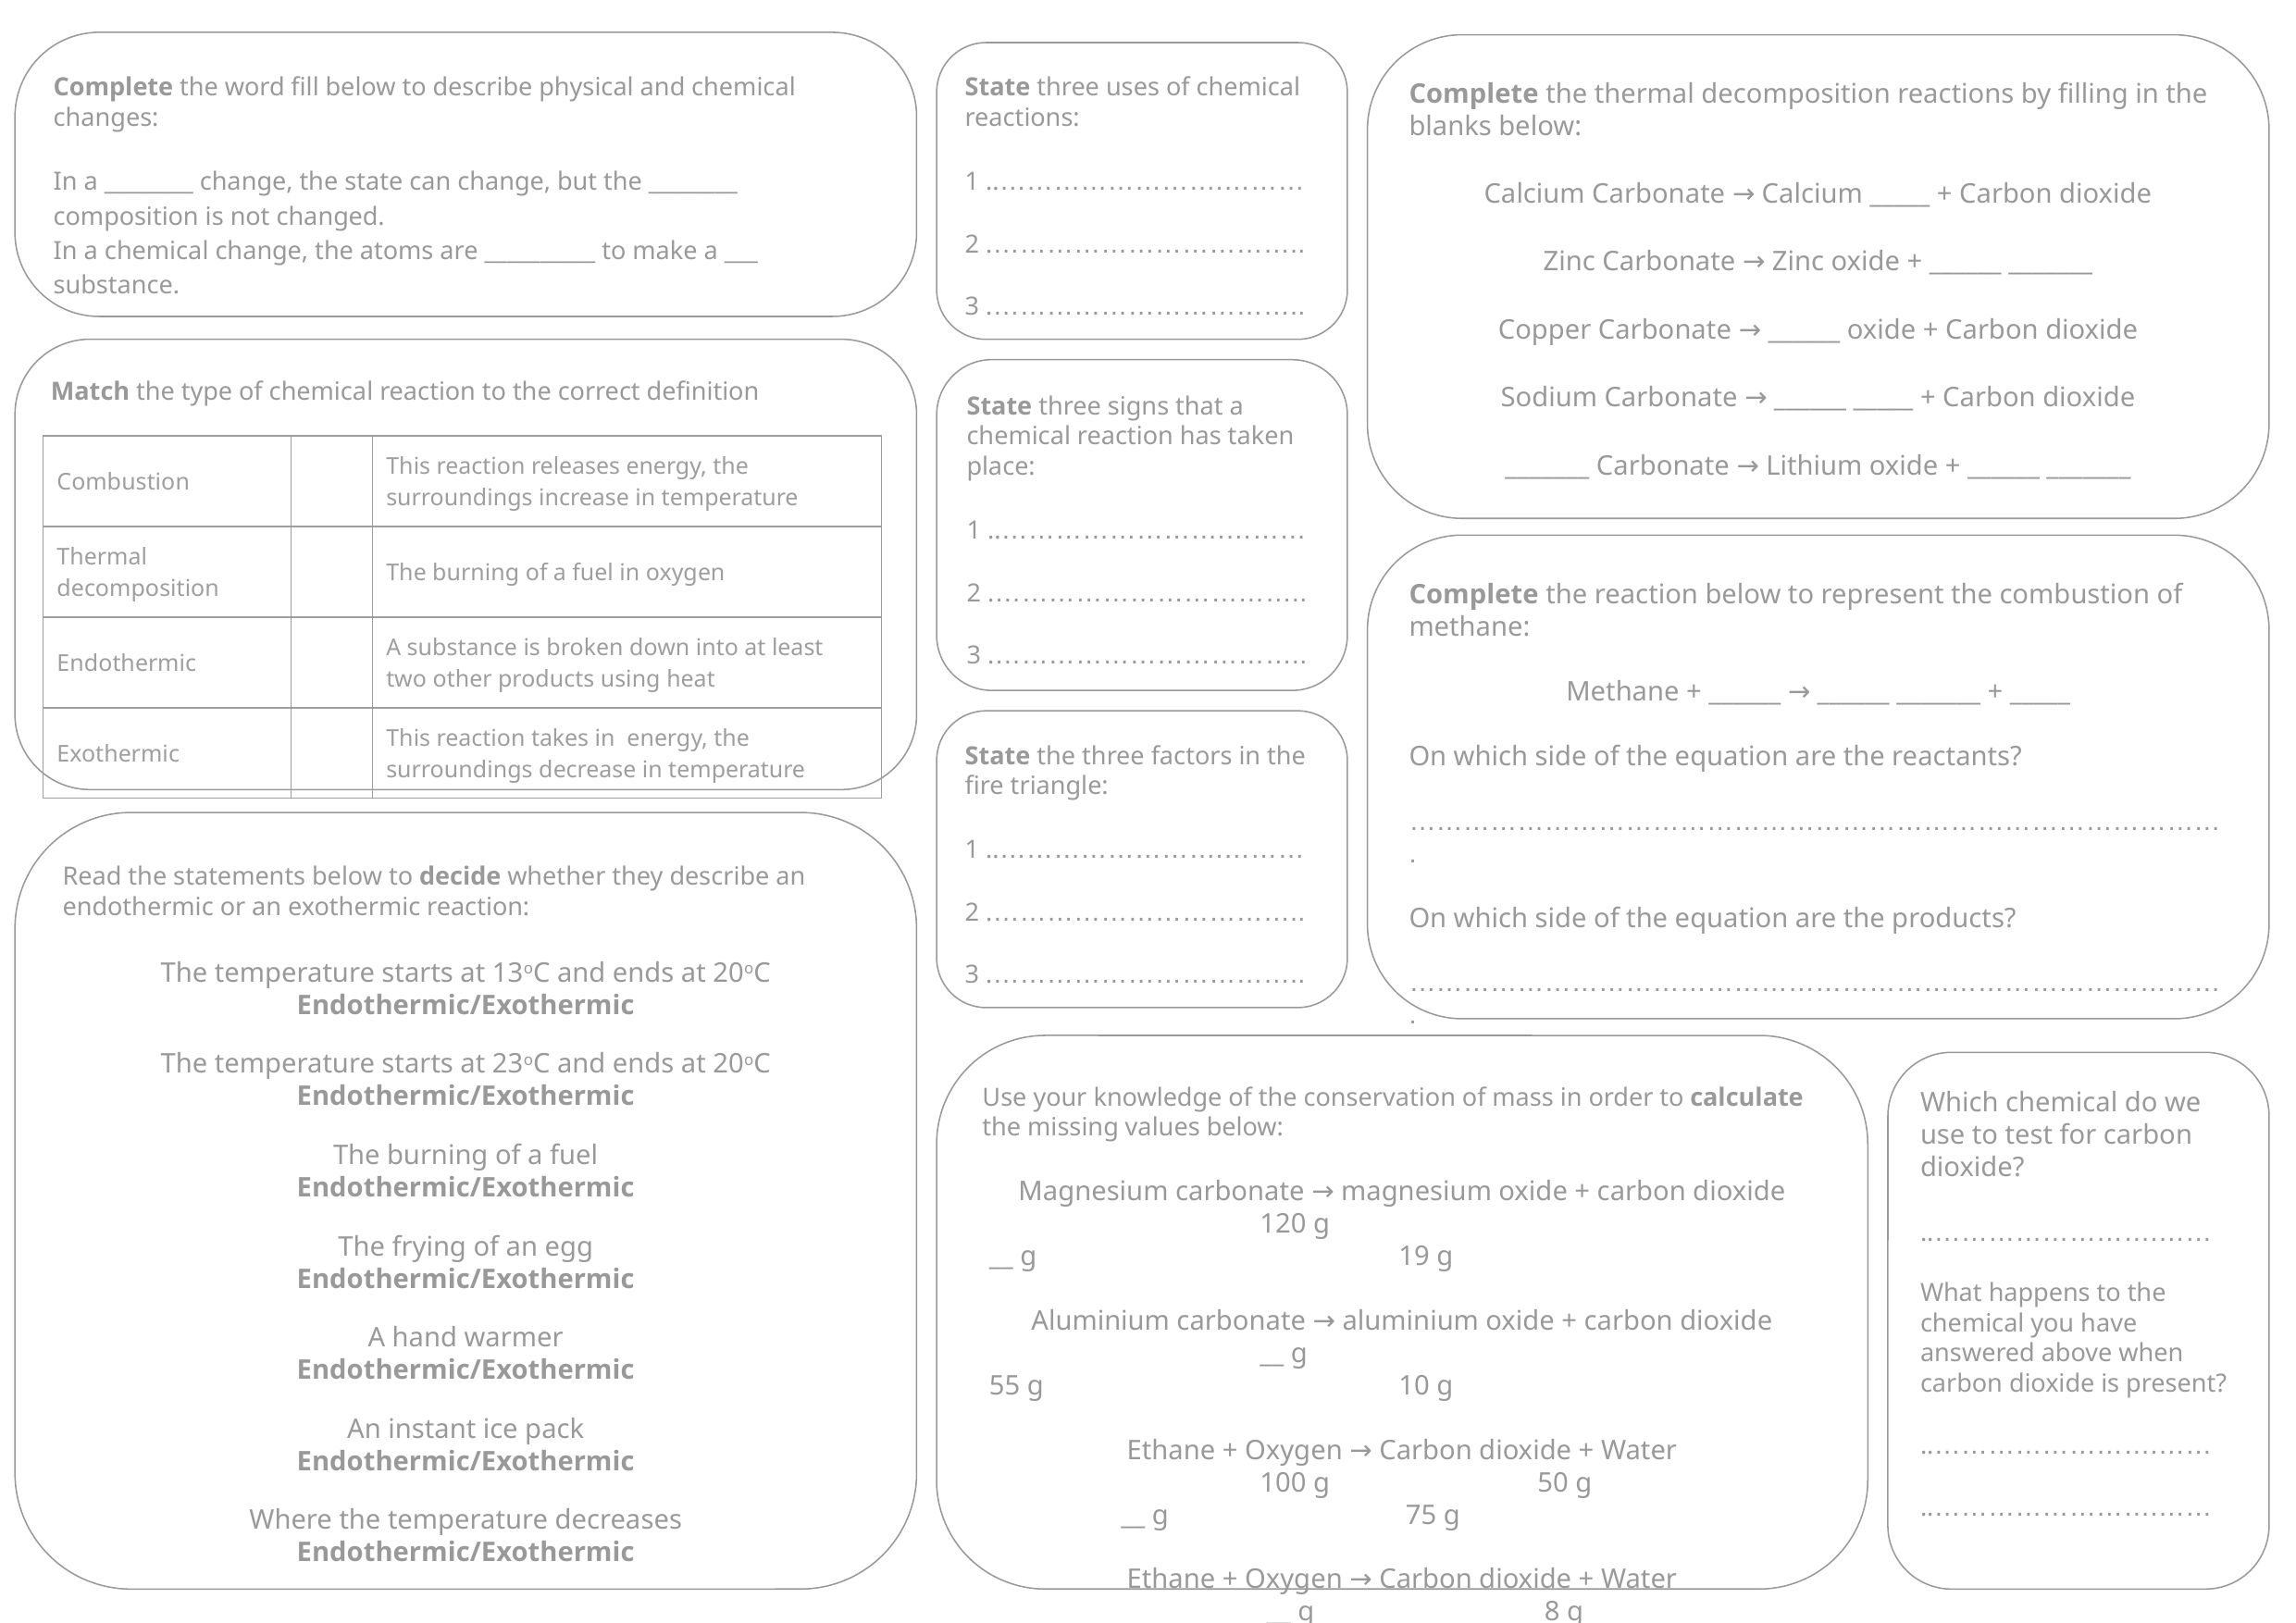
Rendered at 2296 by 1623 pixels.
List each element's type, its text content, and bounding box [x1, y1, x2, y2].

text_box Use your knowledge of the conservation of mass in order to calculate the missing values below: Magnesium carbonate → magnesium oxide + carbon dioxide 120 g __ g 19 g Aluminium carbonate → aluminium oxide + carbon dioxide __ g 55 g 10 g Ethane + Oxygen → Carbon dioxide + Water 100 g 50 g __ g 75 g Ethane + Oxygen → Carbon dioxide + Water __ g 8 g 12 g 29 g [937, 1035, 1868, 1590]
text_box State three signs that a chemical reaction has taken place: 1 ..…………………….……… 2 .…………………………….. 3 .…………………………….. [937, 359, 1347, 691]
table_cell [292, 618, 372, 707]
table_cell Exothermic [43, 709, 291, 798]
table_header [292, 437, 372, 526]
table_cell Endothermic [43, 618, 291, 707]
text_box State the three factors in the fire triangle: 1 ..…………………….……… 2 .…………………………….. 3 .…………………………….. [937, 711, 1347, 1008]
text_box Complete the reaction below to represent the combustion of methane: Methane + ______ → ______ _______ + _____ On which side of the equation are the reactants? ………………………………………………………………………………. On which side of the equation are the products? ………………………………………………………………………………. [1367, 535, 2269, 1019]
text_box Read the statements below to decide whether they describe an endothermic or an exothermic reaction: The temperature starts at 13oC and ends at 20oC Endothermic/Exothermic The temperature starts at 23oC and ends at 20oC Endothermic/Exothermic The burning of a fuel Endothermic/Exothermic The frying of an egg Endothermic/Exothermic A hand warmer Endothermic/Exothermic An instant ice pack Endothermic/Exothermic Where the temperature decreases Endothermic/Exothermic [15, 812, 917, 1590]
text_box Which chemical do we use to test for carbon dioxide? ..…………………….…… What happens to the chemical you have answered above when carbon dioxide is present? ..…………………….…… ..…………………….…… [1887, 1052, 2269, 1590]
text_box Complete the word fill below to describe physical and chemical changes: In a ________ change, the state can change, but the ________ composition is not changed. In a chemical change, the atoms are __________ to make a ___ substance. [15, 31, 917, 316]
table_header Combustion [43, 437, 291, 526]
text_box Match the type of chemical reaction to the correct definition [15, 339, 917, 778]
table_cell Thermal decomposition [43, 527, 291, 616]
table_cell This reaction takes in energy, the surroundings decrease in temperature [373, 709, 881, 798]
text_box State three uses of chemical reactions: 1 ..…………………….……… 2 .…………………………….. 3 .…………………………….. [937, 43, 1347, 340]
table_header This reaction releases energy, the surroundings increase in temperature [373, 437, 881, 526]
table_cell A substance is broken down into at least two other products using heat [373, 618, 881, 707]
text_box Complete the thermal decomposition reactions by filling in the blanks below: Calcium Carbonate → Calcium _____ + Carbon dioxide Zinc Carbonate → Zinc oxide + ______ _______ Copper Carbonate → ______ oxide + Carbon dioxide Sodium Carbonate → ______ _____ + Carbon dioxide _______ Carbonate → Lithium oxide + ______ _______ [1367, 34, 2269, 519]
table_cell [292, 709, 372, 798]
table_cell The burning of a fuel in oxygen [373, 527, 881, 616]
table_cell [292, 527, 372, 616]
